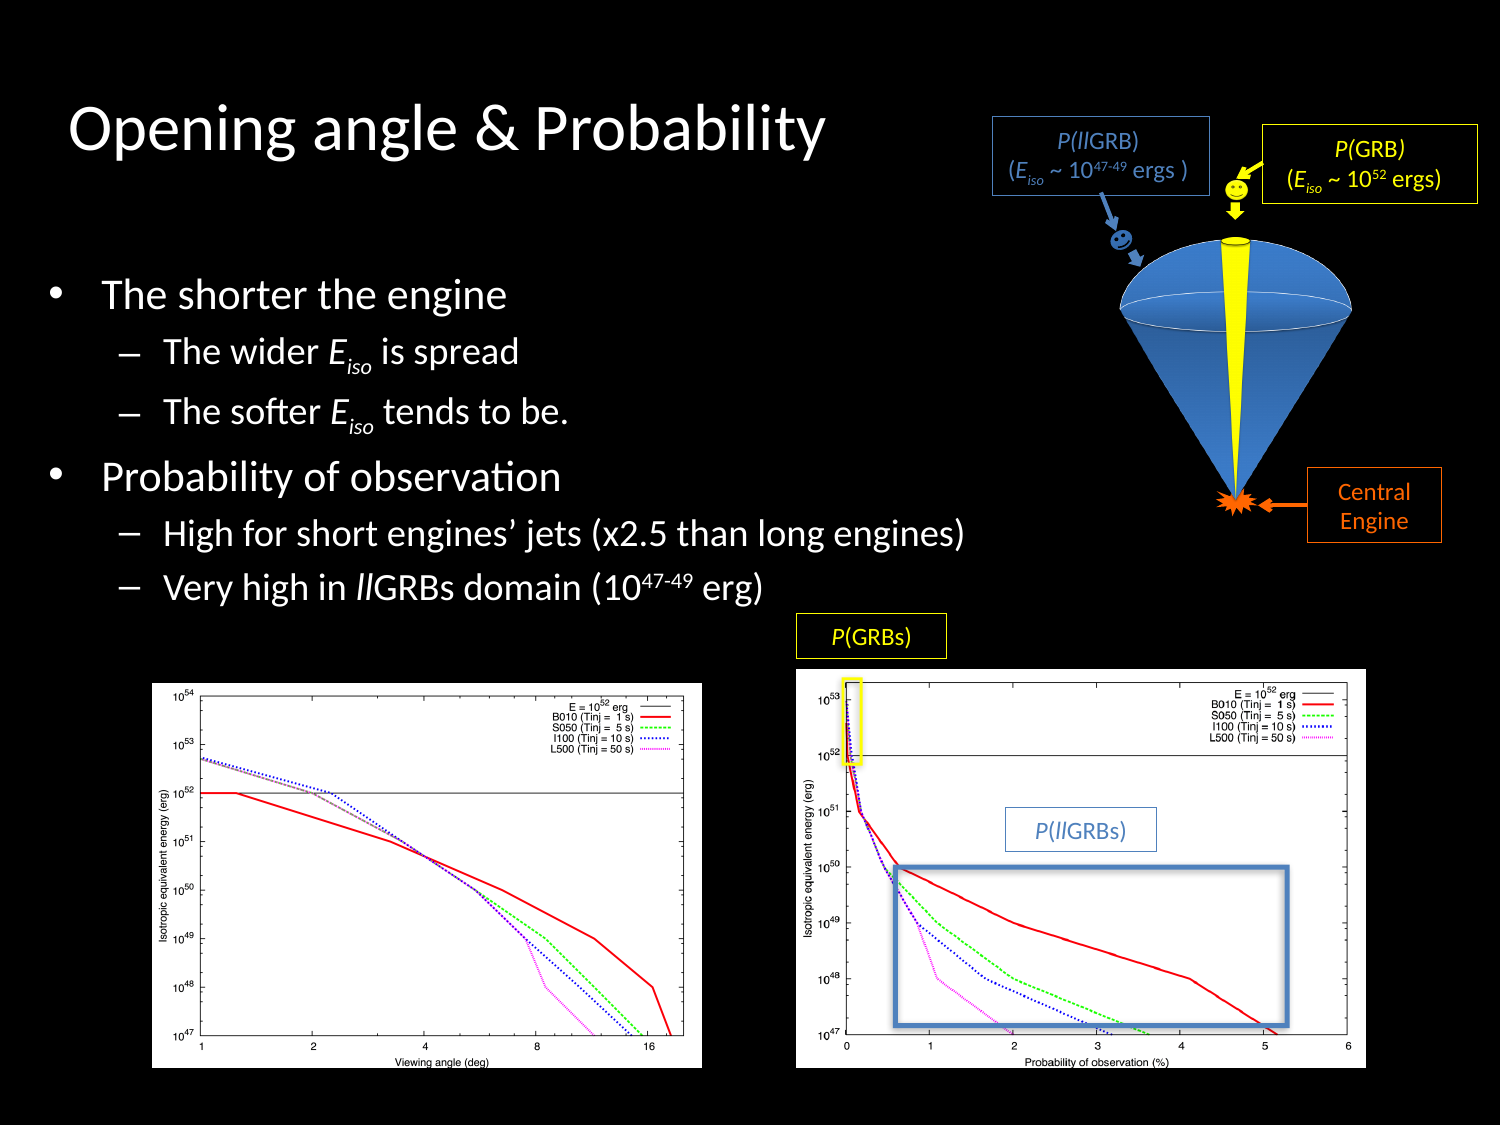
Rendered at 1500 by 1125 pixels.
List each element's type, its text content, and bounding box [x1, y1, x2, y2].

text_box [991, 116, 1478, 544]
picture [151, 683, 702, 1068]
title Opening angle & Probability [33, 45, 863, 203]
picture [796, 669, 1366, 1069]
list The shorter the engine The wider Eiso is spread The softer Eiso tends to be. Probability of observation High for short engines’ jets (x2.5 than long engines) Very high in llGRBs domain (1047-49 erg) [33, 258, 1081, 618]
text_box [796, 613, 1290, 1029]
